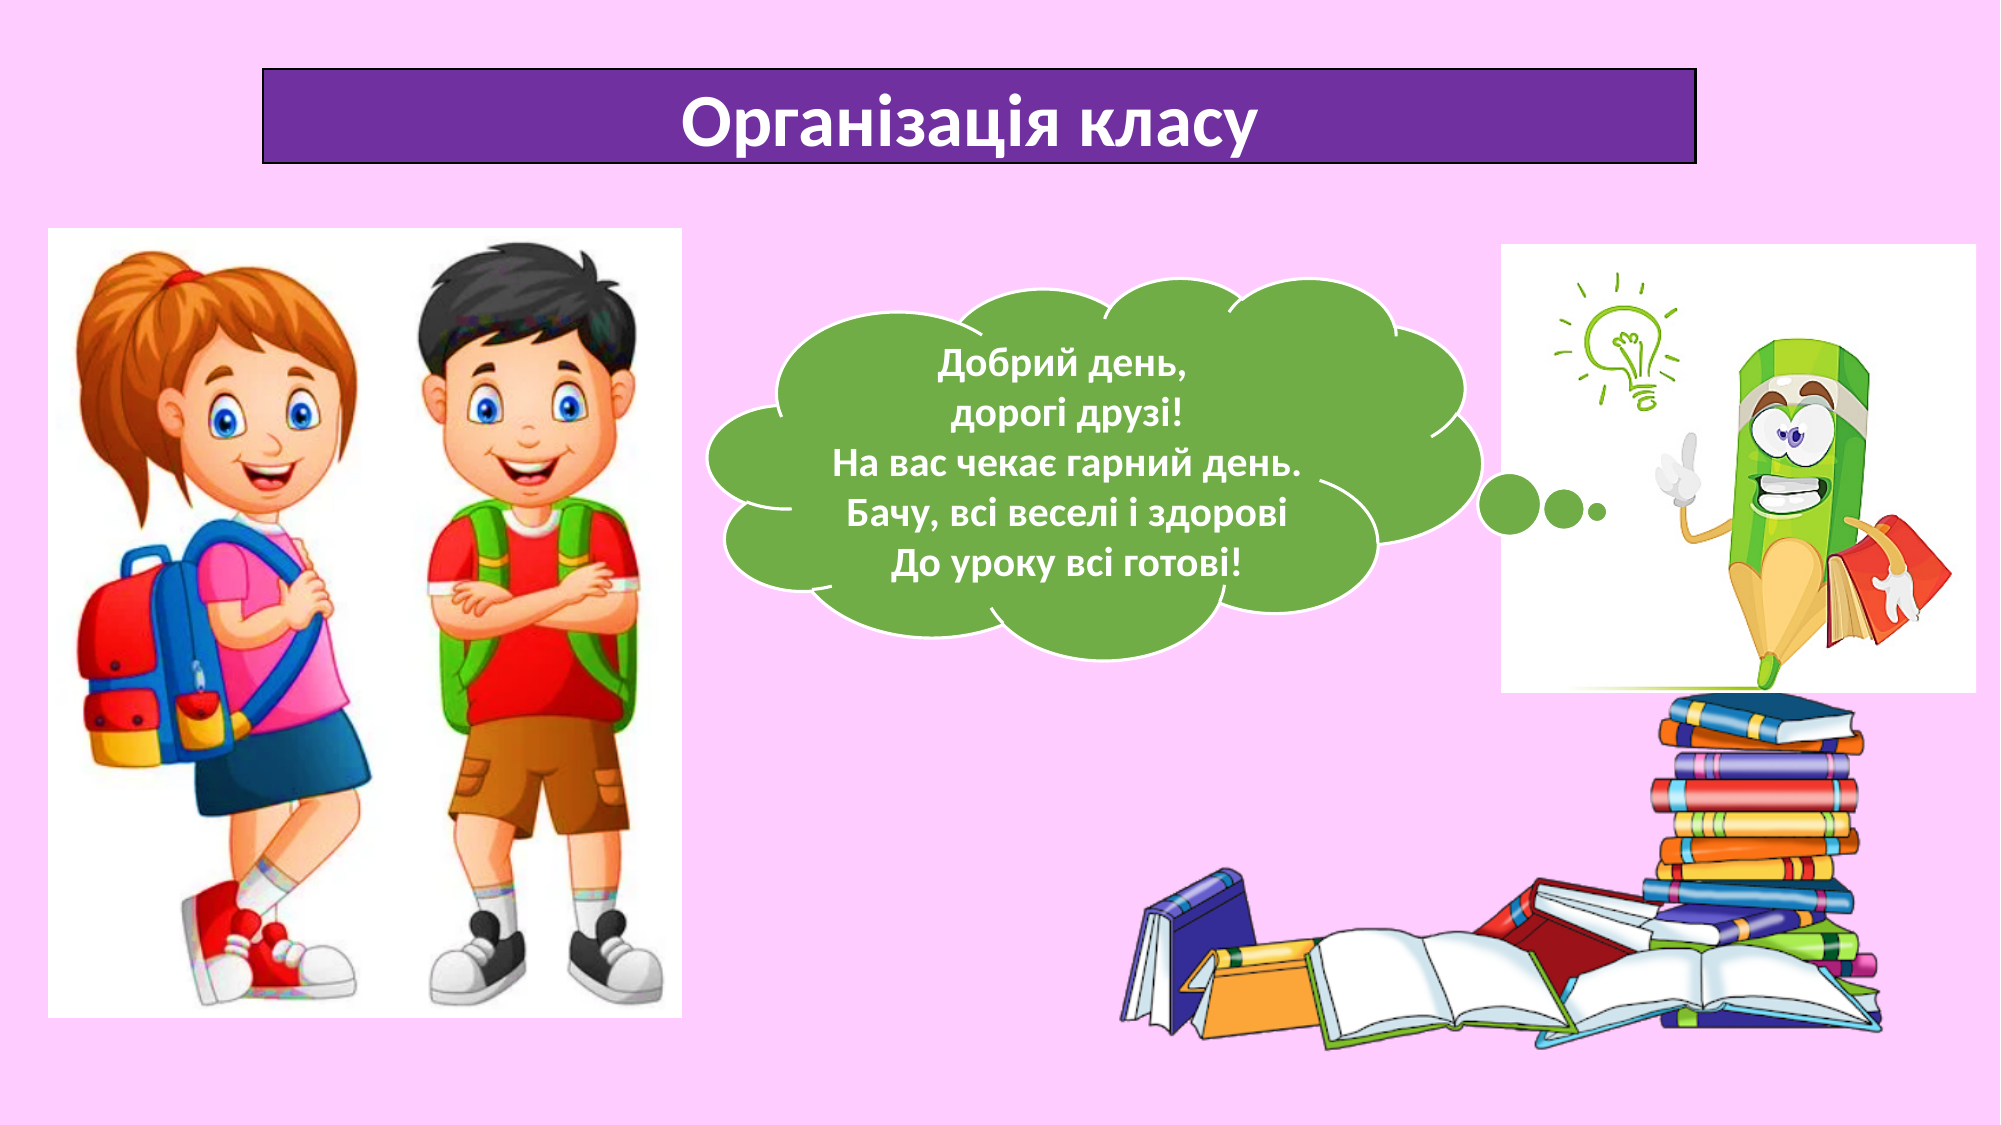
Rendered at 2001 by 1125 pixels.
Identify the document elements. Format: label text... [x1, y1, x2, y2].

text_box Добрий день, дорогі друзі! На вас чекає гарний день. Бачу, всі веселі і здорові До уроку всі готові! [705, 276, 1501, 663]
text_box Організація класу [262, 68, 1697, 164]
picture [1112, 244, 1977, 1053]
picture [48, 228, 682, 1018]
